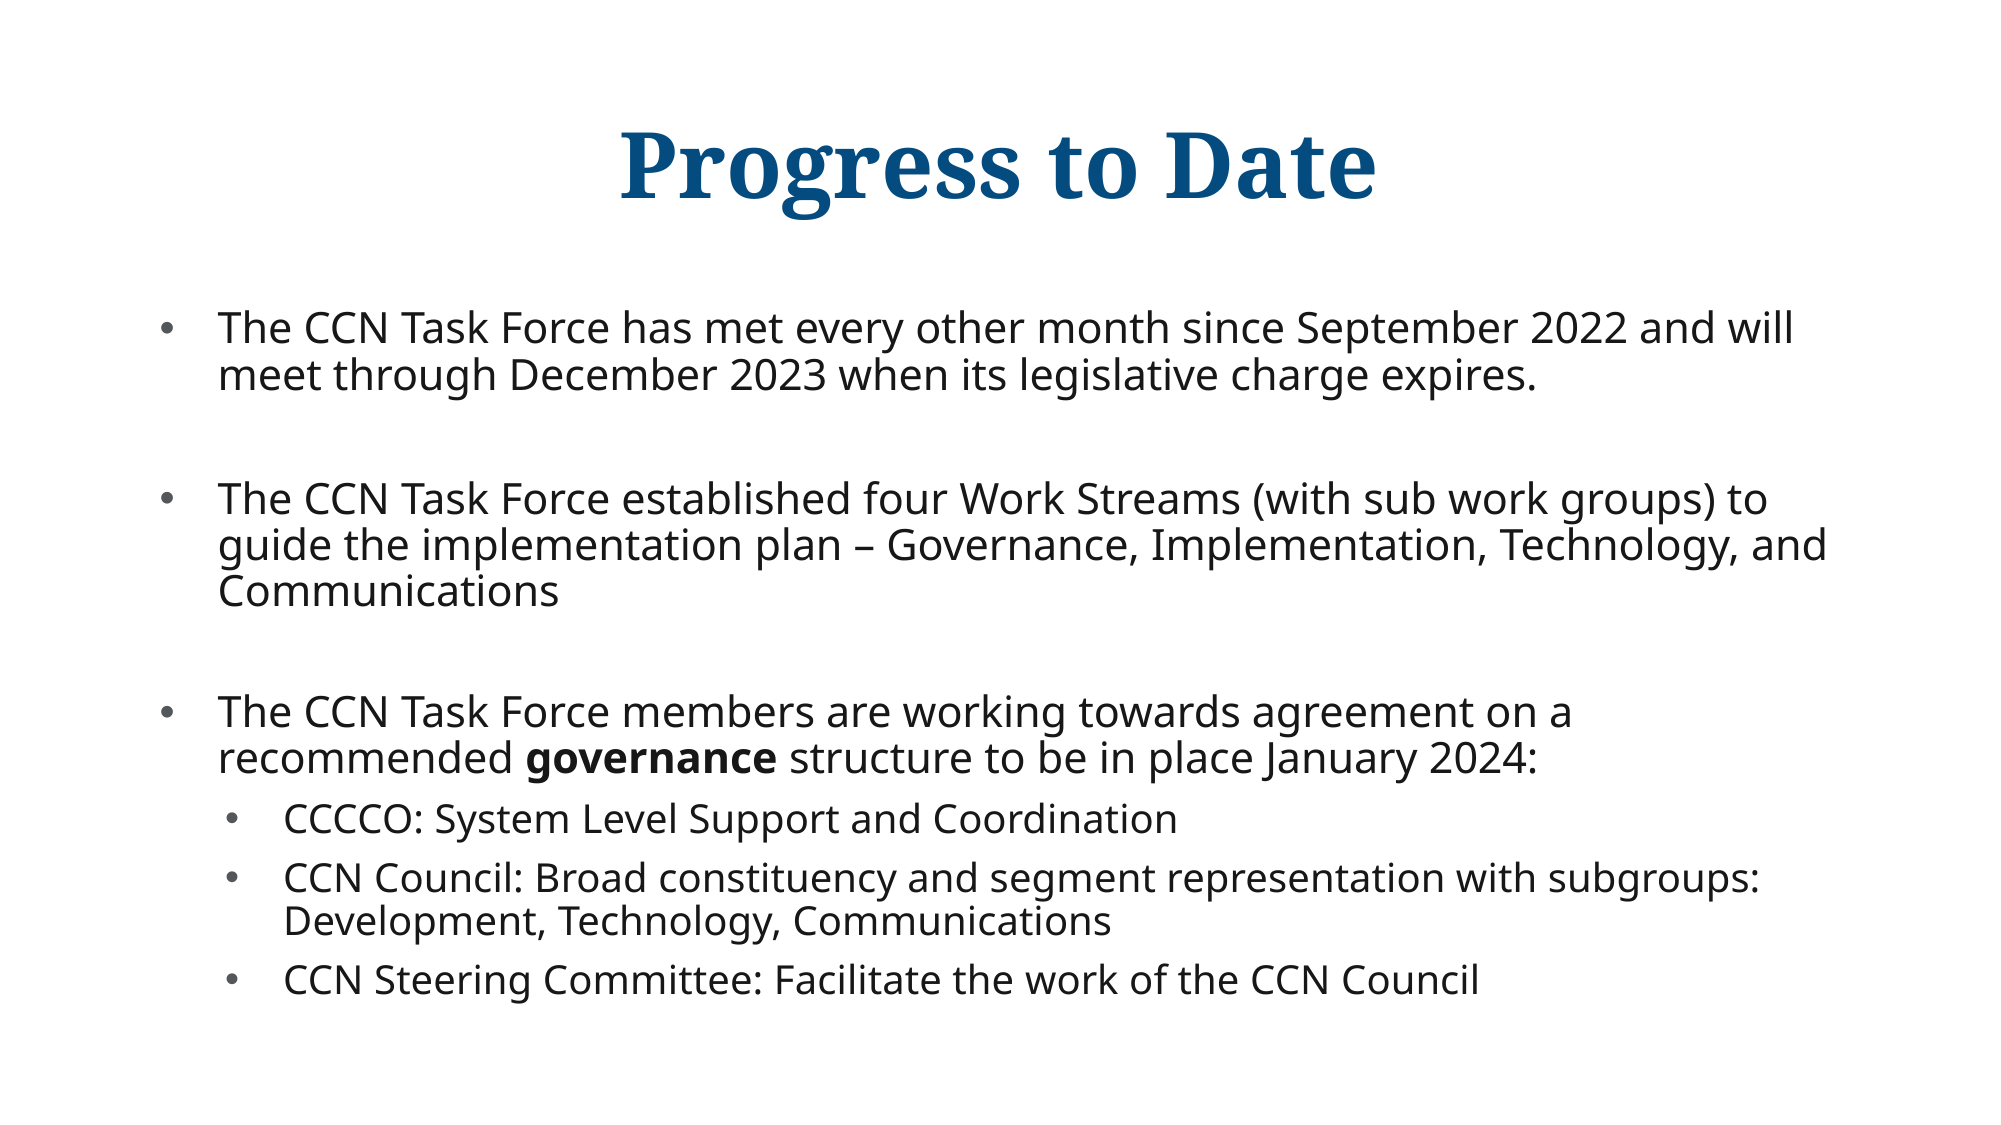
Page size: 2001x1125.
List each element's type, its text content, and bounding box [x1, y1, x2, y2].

list The CCN Task Force has met every other month since September 2022 and will meet through December 2023 when its legislative charge expires. The CCN Task Force established four Work Streams (with sub work groups) to guide the implementation plan – Governance, Implementation, Technology, and Communications The CCN Task Force members are working towards agreement on a recommended governance structure to be in place January 2024: CCCCO: System Level Support and Coordination CCN Council: Broad constituency and segment representation with subgroups: Development, Technology, Communications CCN Steering Committee: Facilitate the work of the CCN Council [137, 299, 1863, 1014]
title Progress to Date [137, 59, 1863, 278]
